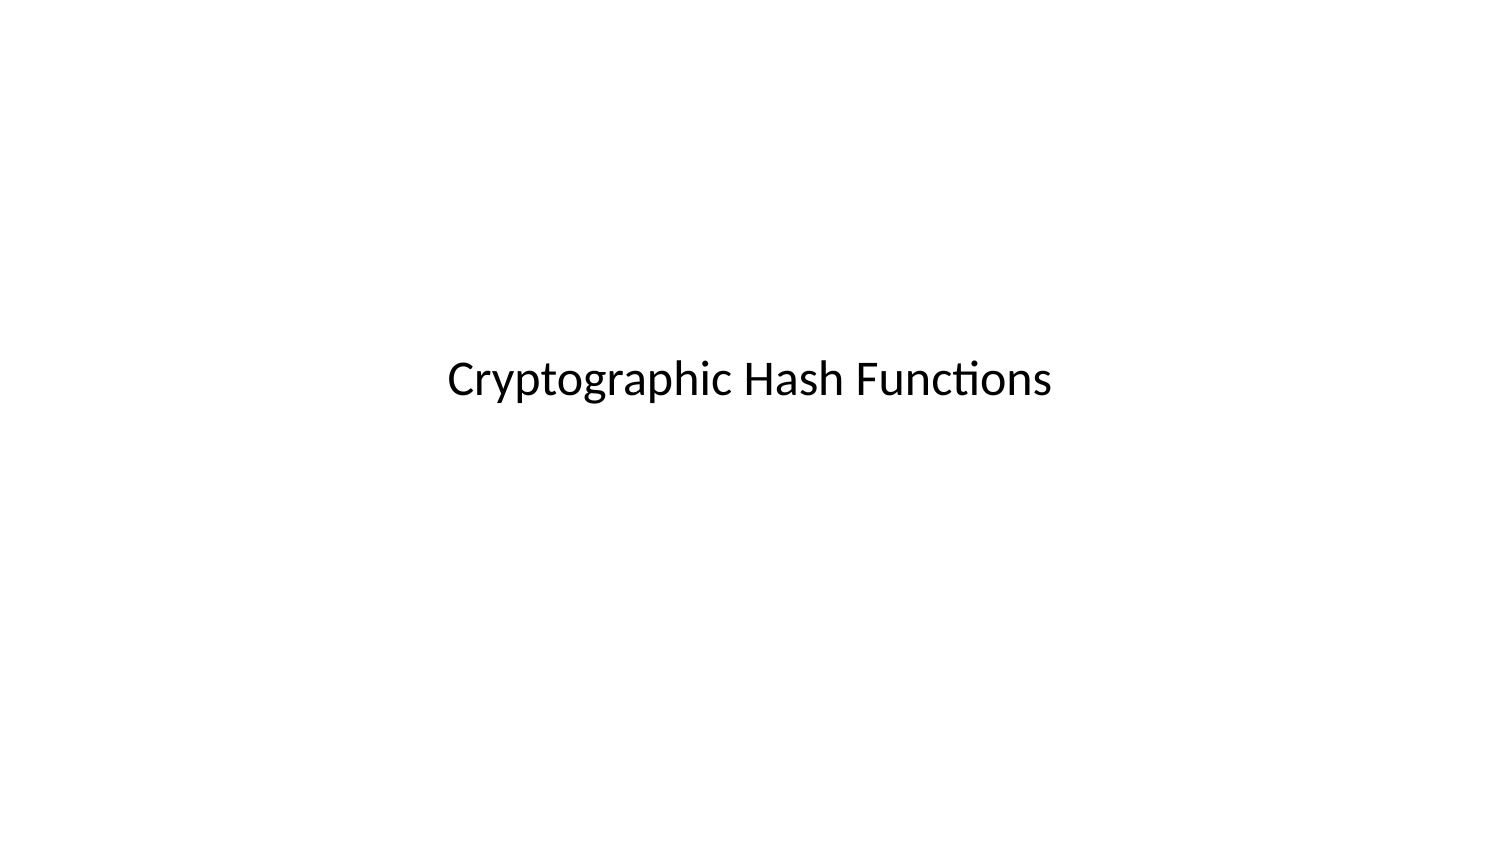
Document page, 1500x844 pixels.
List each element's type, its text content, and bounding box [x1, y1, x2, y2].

subtitle Cryptographic Hash Functions [112, 277, 1388, 407]
